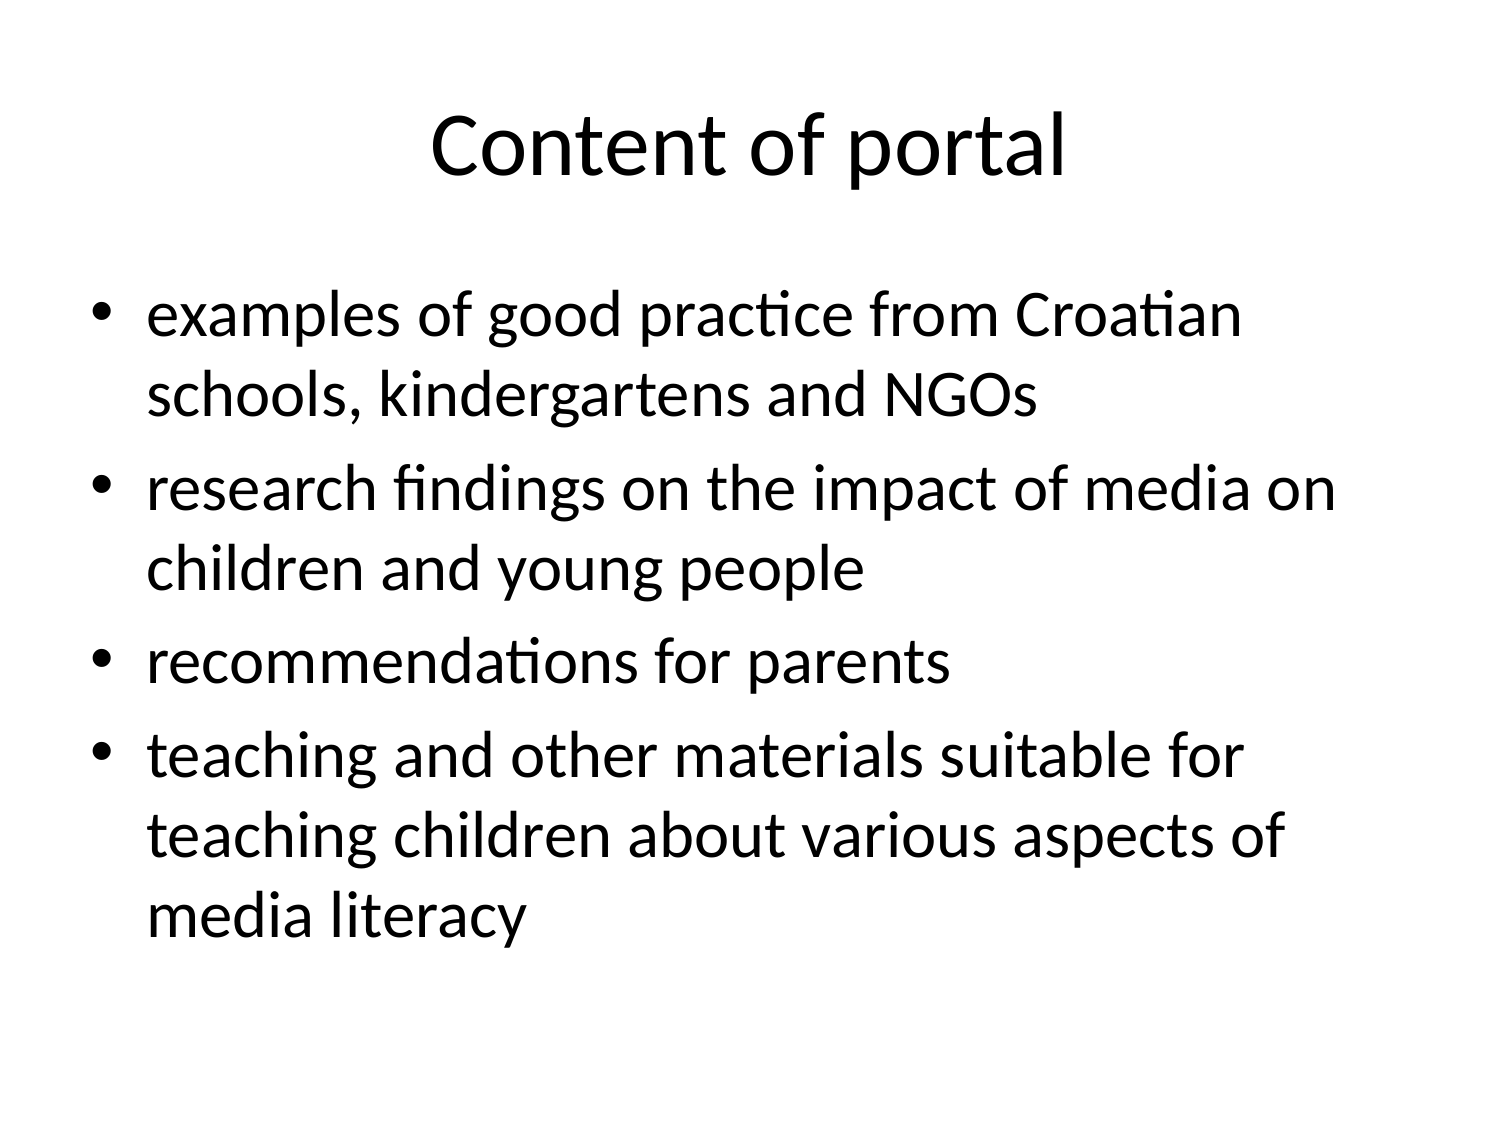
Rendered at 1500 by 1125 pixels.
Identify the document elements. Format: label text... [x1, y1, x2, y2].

title Content of portal [75, 45, 1425, 233]
list examples of good practice from Croatian schools, kindergartens and NGOs research findings on the impact of media on children and young people recommendations for parents teaching and other materials suitable for teaching children about various aspects of media literacy [75, 262, 1425, 1005]
